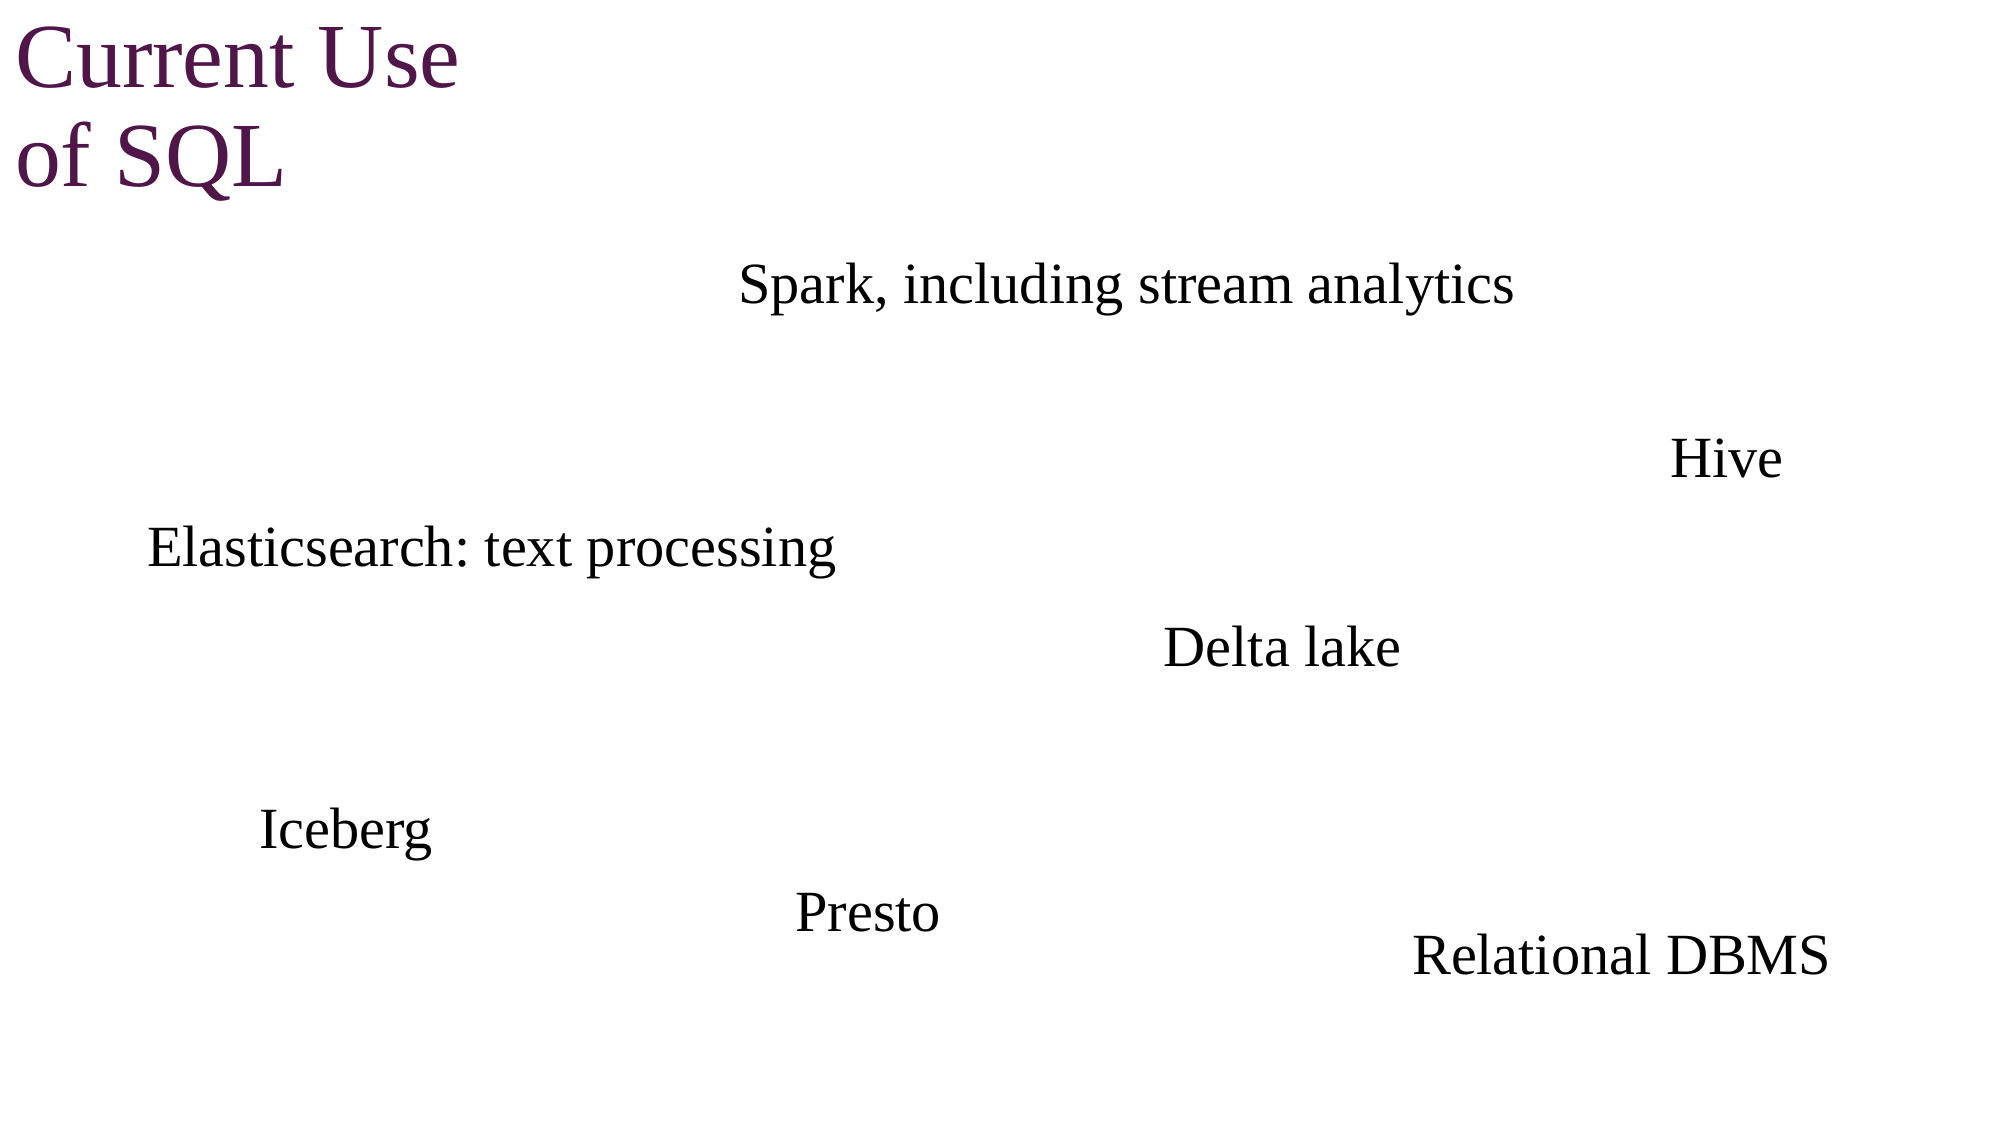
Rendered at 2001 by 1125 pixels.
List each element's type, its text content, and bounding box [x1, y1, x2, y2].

title Current Use of SQL [0, 0, 521, 215]
text_box Delta lake [1149, 600, 1455, 686]
text_box Presto [780, 865, 979, 951]
text_box Iceberg [244, 782, 550, 868]
text_box Hive [1655, 411, 1854, 497]
text_box Elasticsearch: text processing [132, 500, 1150, 586]
text_box Spark, including stream analytics [723, 237, 1741, 323]
text_box Relational DBMS [1397, 908, 1854, 994]
